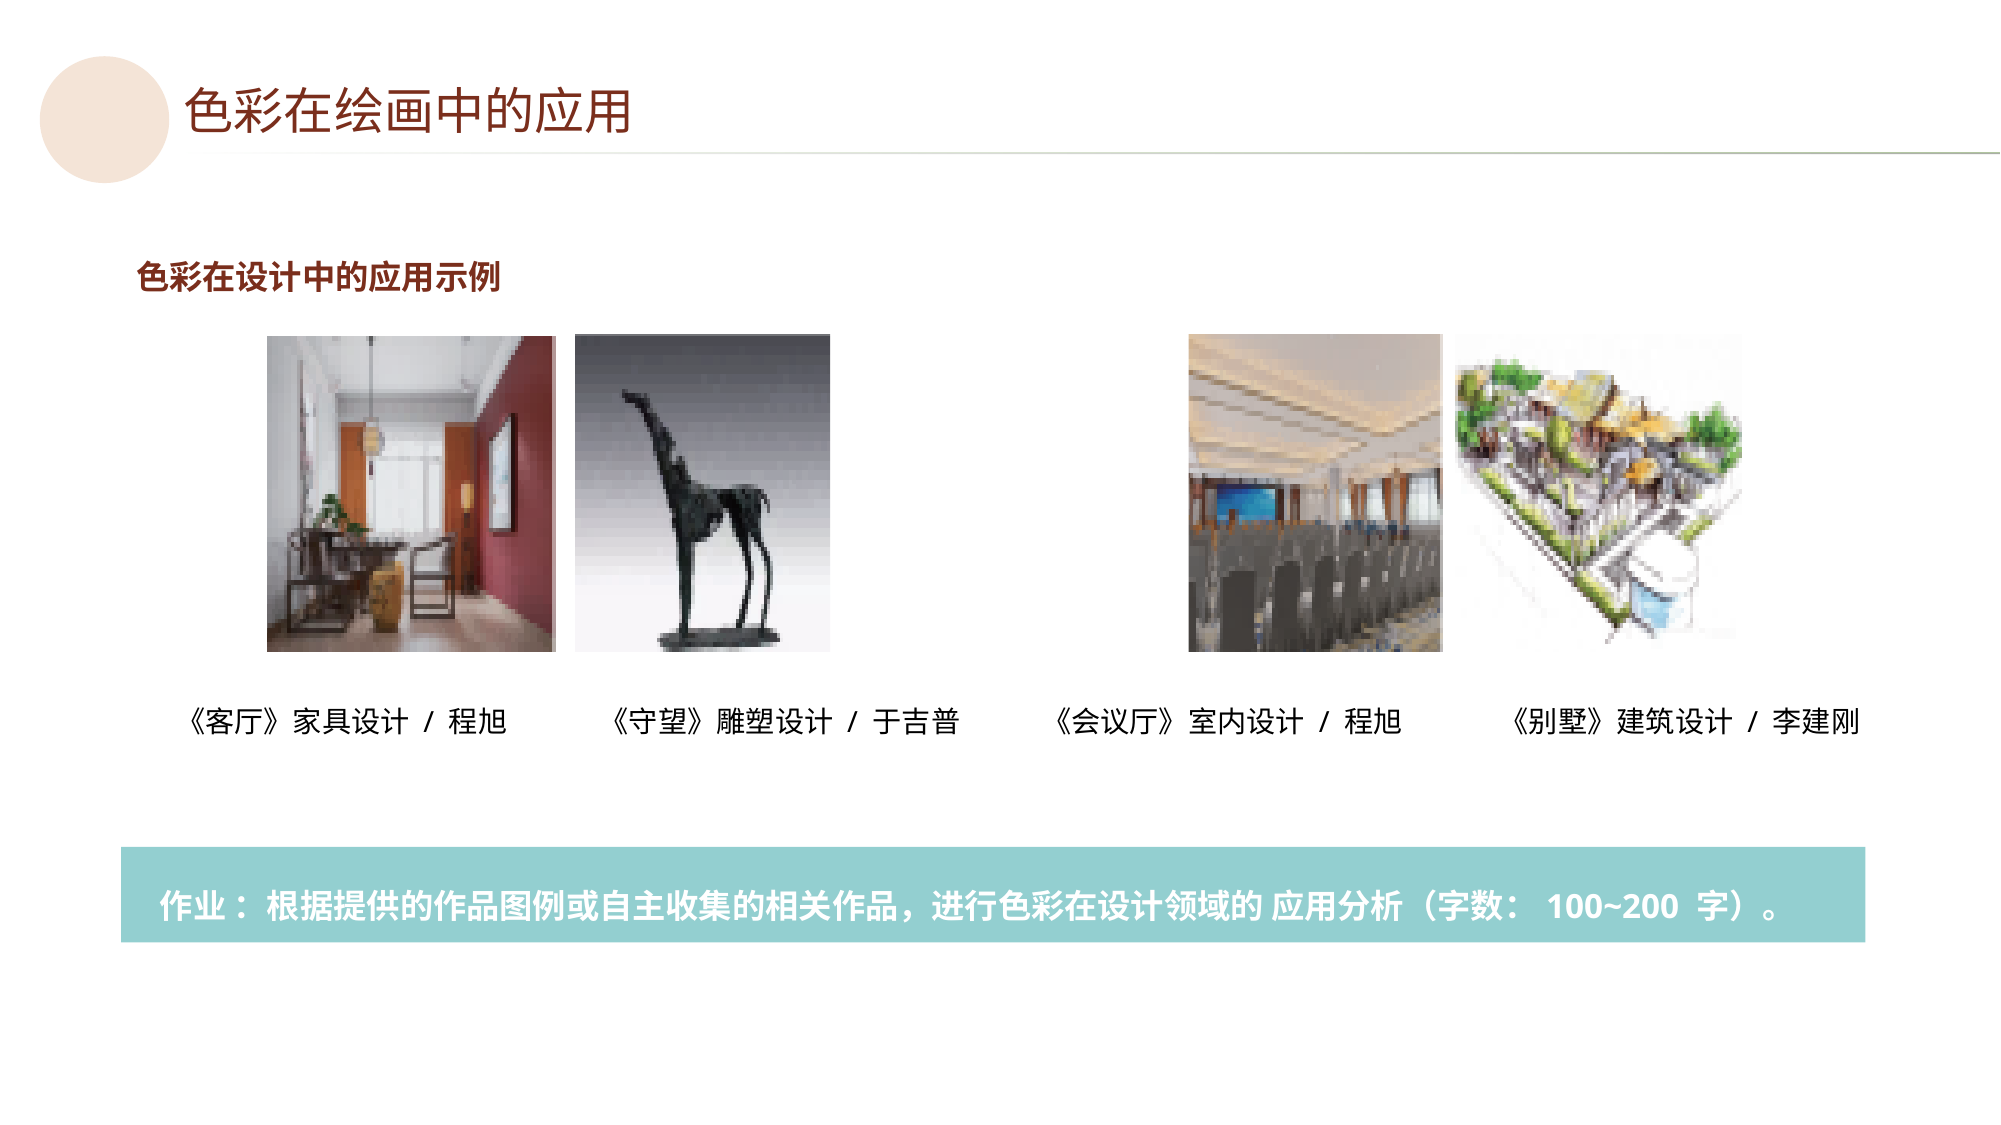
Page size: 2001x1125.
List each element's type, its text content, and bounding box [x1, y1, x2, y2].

picture [168, 151, 2000, 194]
picture [1188, 334, 1751, 652]
text_box 《别墅》建筑设计 / 李建刚 [1474, 661, 1887, 746]
text_box 《守望》雕塑设计 / 于吉普 [584, 661, 976, 746]
picture [266, 334, 831, 652]
text_box 色彩在绘画中的应用 [169, 71, 840, 147]
text_box 《客厅》家具设计 / 程旭 [121, 661, 563, 746]
text_box 色彩在设计中的应用示例 [121, 248, 1405, 304]
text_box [121, 846, 1866, 943]
text_box [38, 55, 171, 185]
text_box 《会议厅》室内设计 / 程旭 [993, 661, 1452, 746]
